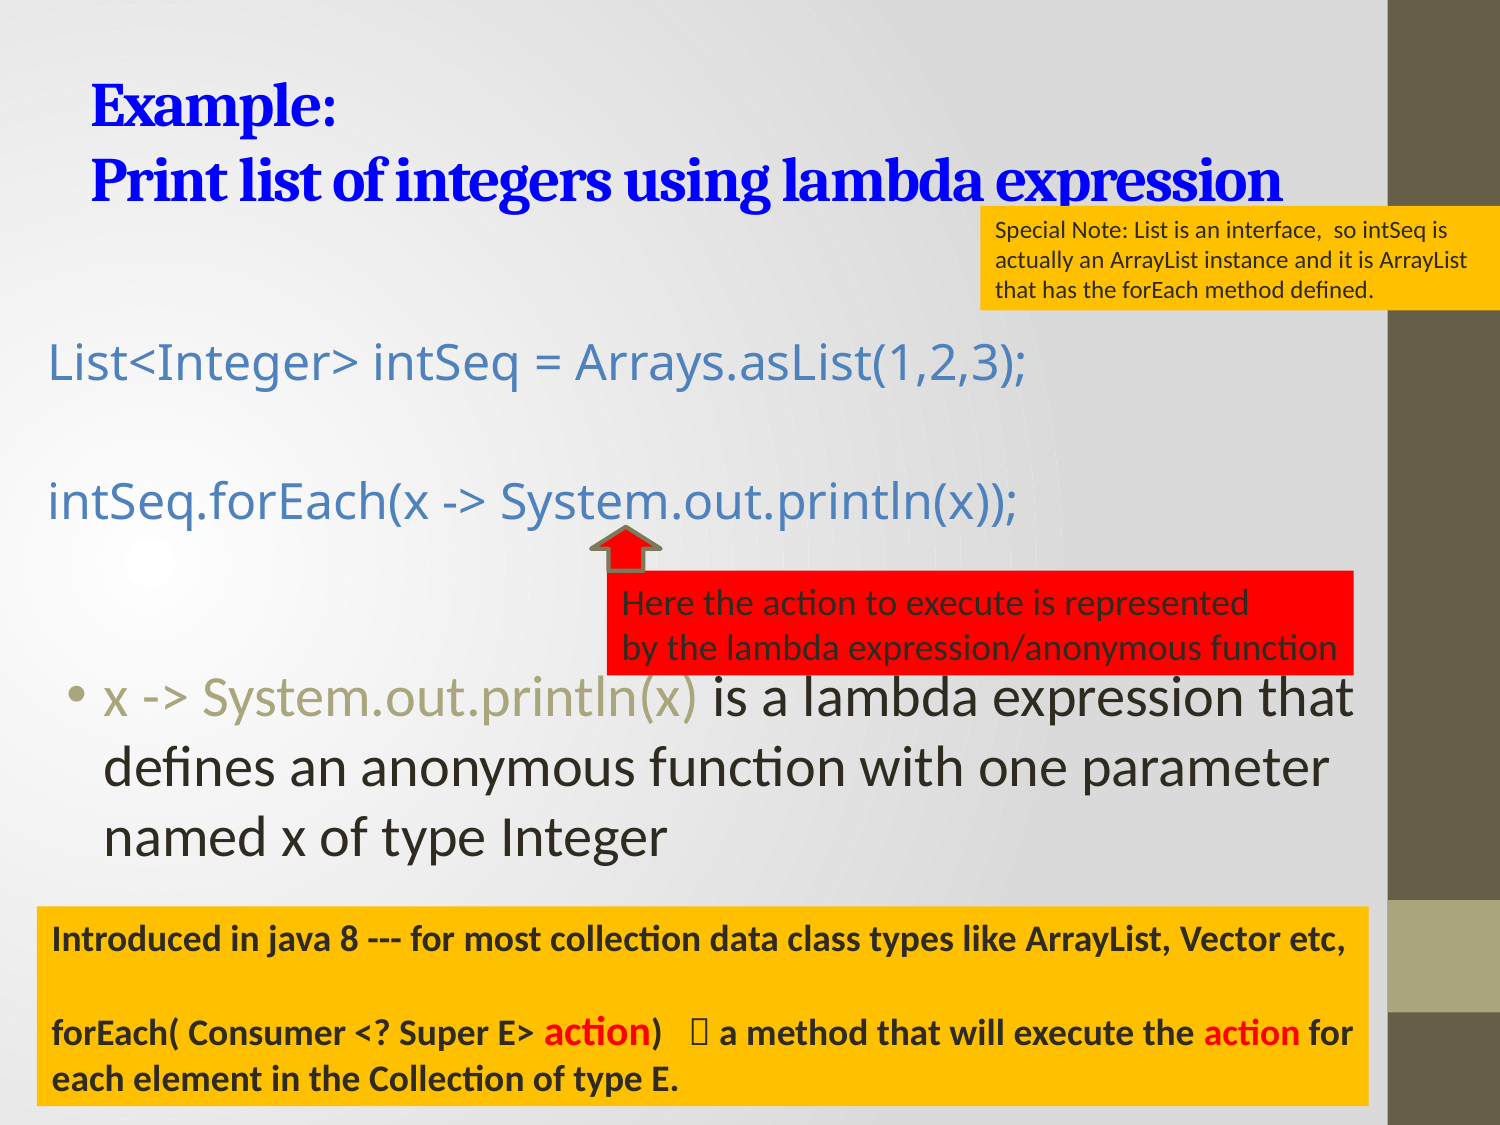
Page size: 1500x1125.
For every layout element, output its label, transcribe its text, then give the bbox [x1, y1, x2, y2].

text_box Special Note: List is an interface, so intSeq is actually an ArrayList instance and it is ArrayList that has the forEach method defined. [980, 205, 1500, 311]
list List<Integer> intSeq = Arrays.asList(1,2,3); intSeq.forEach(x -> System.out.println(x)); x -> System.out.println(x) is a lambda expression that defines an anonymous function with one parameter named x of type Integer [32, 262, 1481, 1005]
text_box Introduced in java 8 --- for most collection data class types like ArrayList, Vector etc, forEach( Consumer <? Super E> action)  a method that will execute the action for each element in the Collection of type E. [36, 906, 1369, 1107]
text_box [589, 524, 663, 573]
text_box Here the action to execute is represented by the lambda expression/anonymous function [606, 570, 1354, 676]
title Example: Print list of integers using lambda expression [75, 45, 1325, 233]
